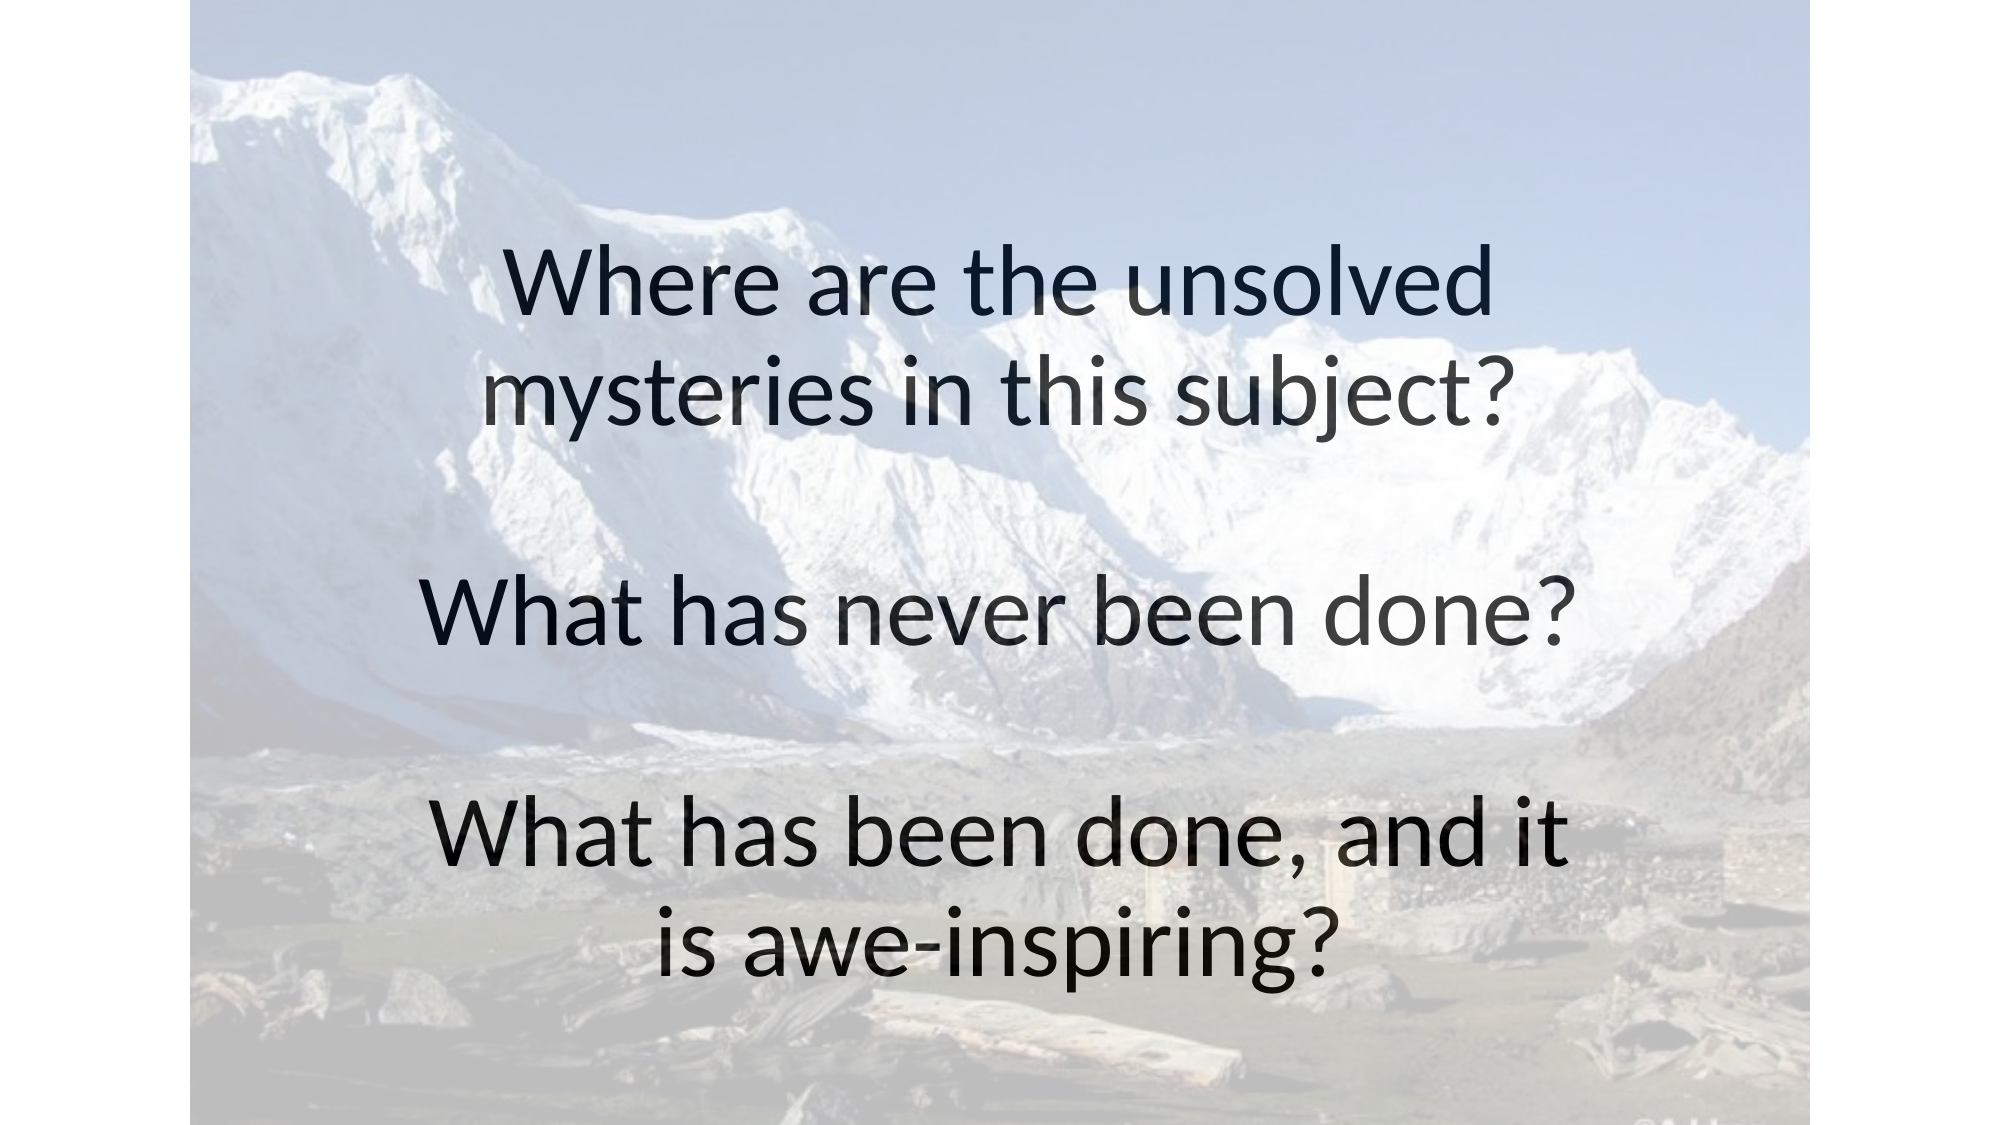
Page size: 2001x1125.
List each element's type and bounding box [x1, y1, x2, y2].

picture [190, 0, 1810, 1125]
